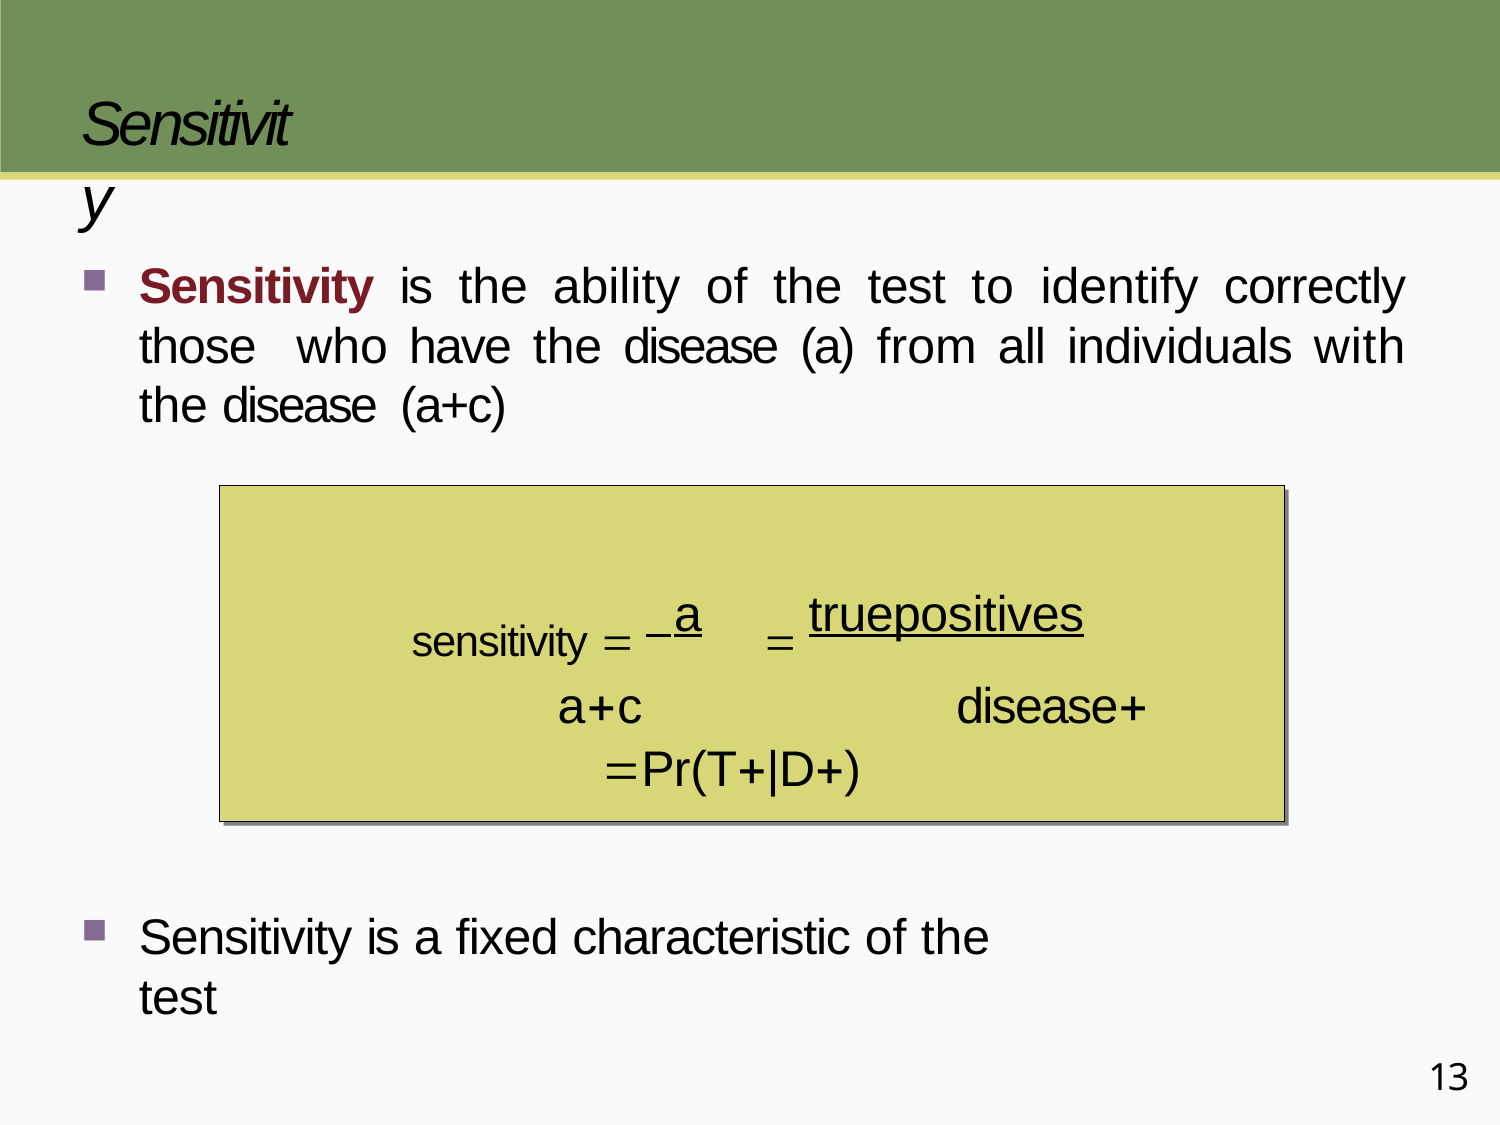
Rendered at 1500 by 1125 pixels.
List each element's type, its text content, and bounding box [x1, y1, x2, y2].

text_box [218, 484, 1289, 827]
slide_number 13 [1422, 1061, 1471, 1125]
text_box Sensitivity is the ability of the test to identify correctly those who have the disease (a) from all individuals with the disease (a+c) sensitivity  a  truepositives ac disease Pr(T|D) [77, 254, 1410, 797]
title Sensitivity [79, 81, 318, 272]
text_box Sensitivity is a fixed characteristic of the test [79, 902, 1055, 1025]
